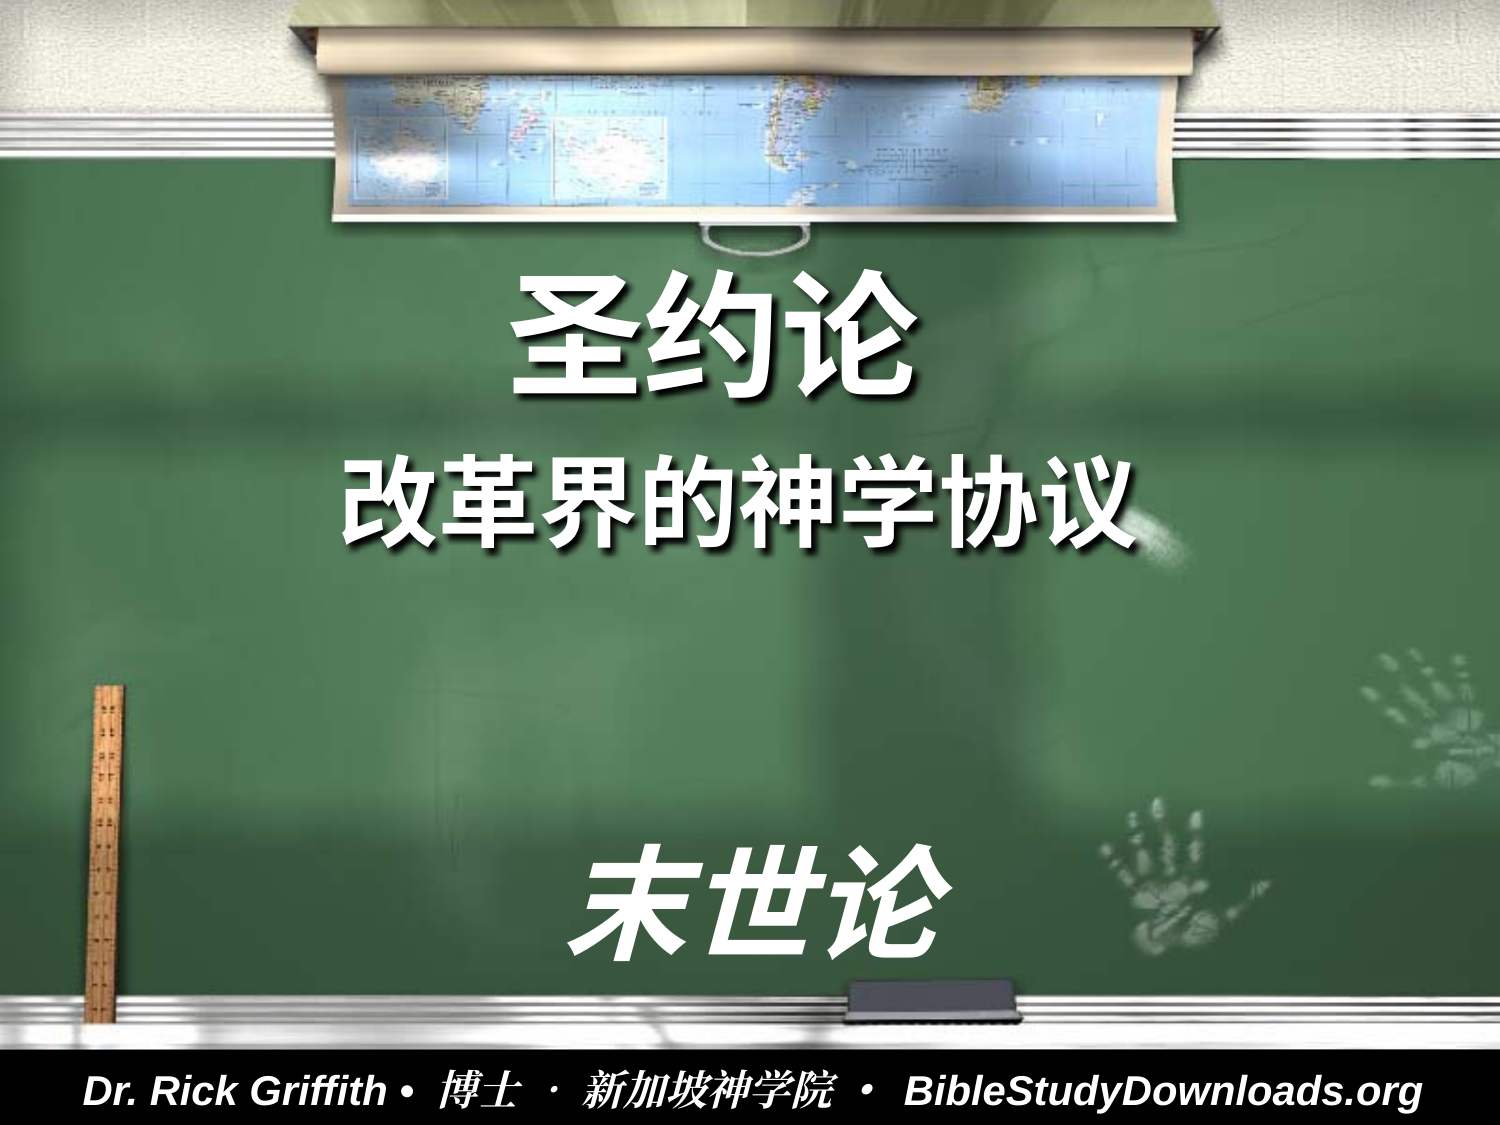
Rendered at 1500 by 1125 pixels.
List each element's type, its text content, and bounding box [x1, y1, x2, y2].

text_box 末世论 [73, 799, 1426, 1001]
subtitle 改革界的神学协议 [111, 432, 1365, 752]
picture [0, 0, 1500, 1049]
title 圣约论 [37, 199, 1388, 463]
text_box Dr. Rick Griffith • 博士 • 新加坡神学院 • BibleStudyDownloads.org [0, 1049, 1500, 1125]
